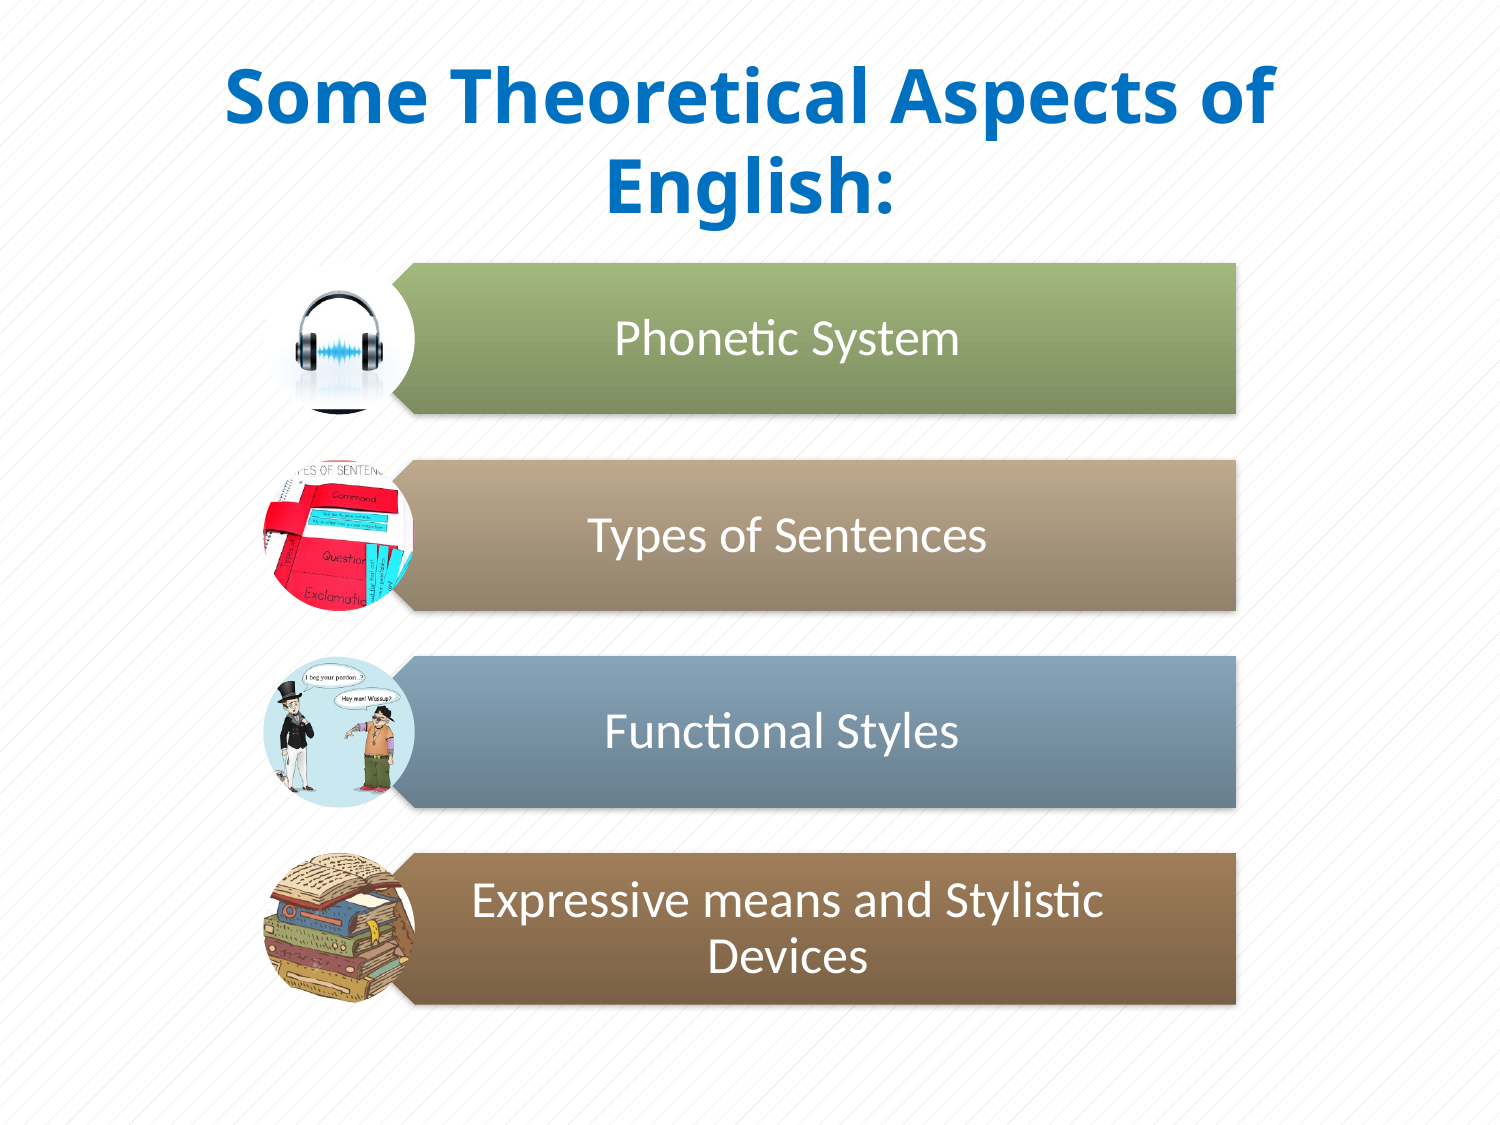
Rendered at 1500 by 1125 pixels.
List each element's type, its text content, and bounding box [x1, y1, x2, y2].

title Some Theoretical Aspects of English: [75, 45, 1425, 233]
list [74, 262, 1426, 1006]
